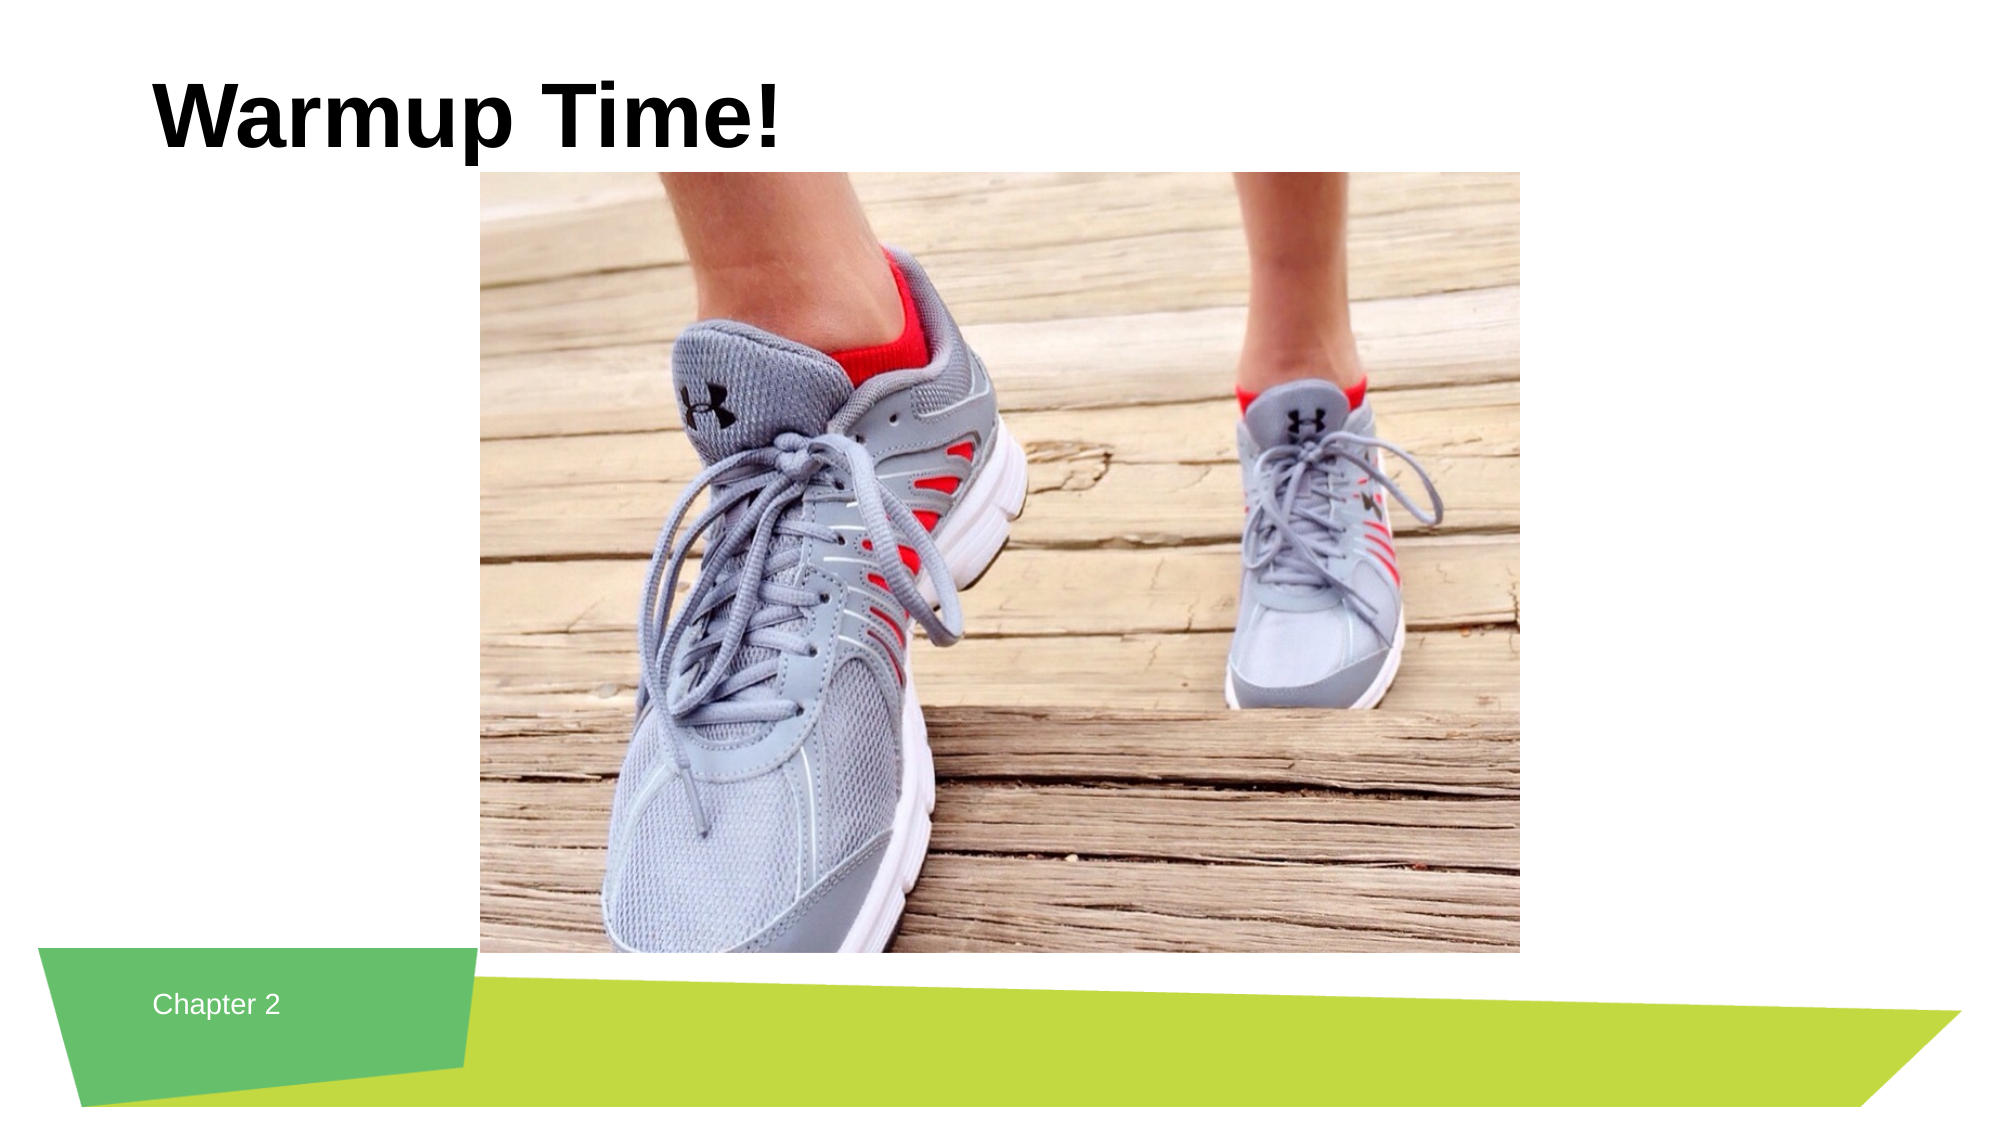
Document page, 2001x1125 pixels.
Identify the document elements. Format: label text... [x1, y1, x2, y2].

picture [38, 172, 1962, 1107]
title Warmup Time! [137, 9, 1863, 227]
